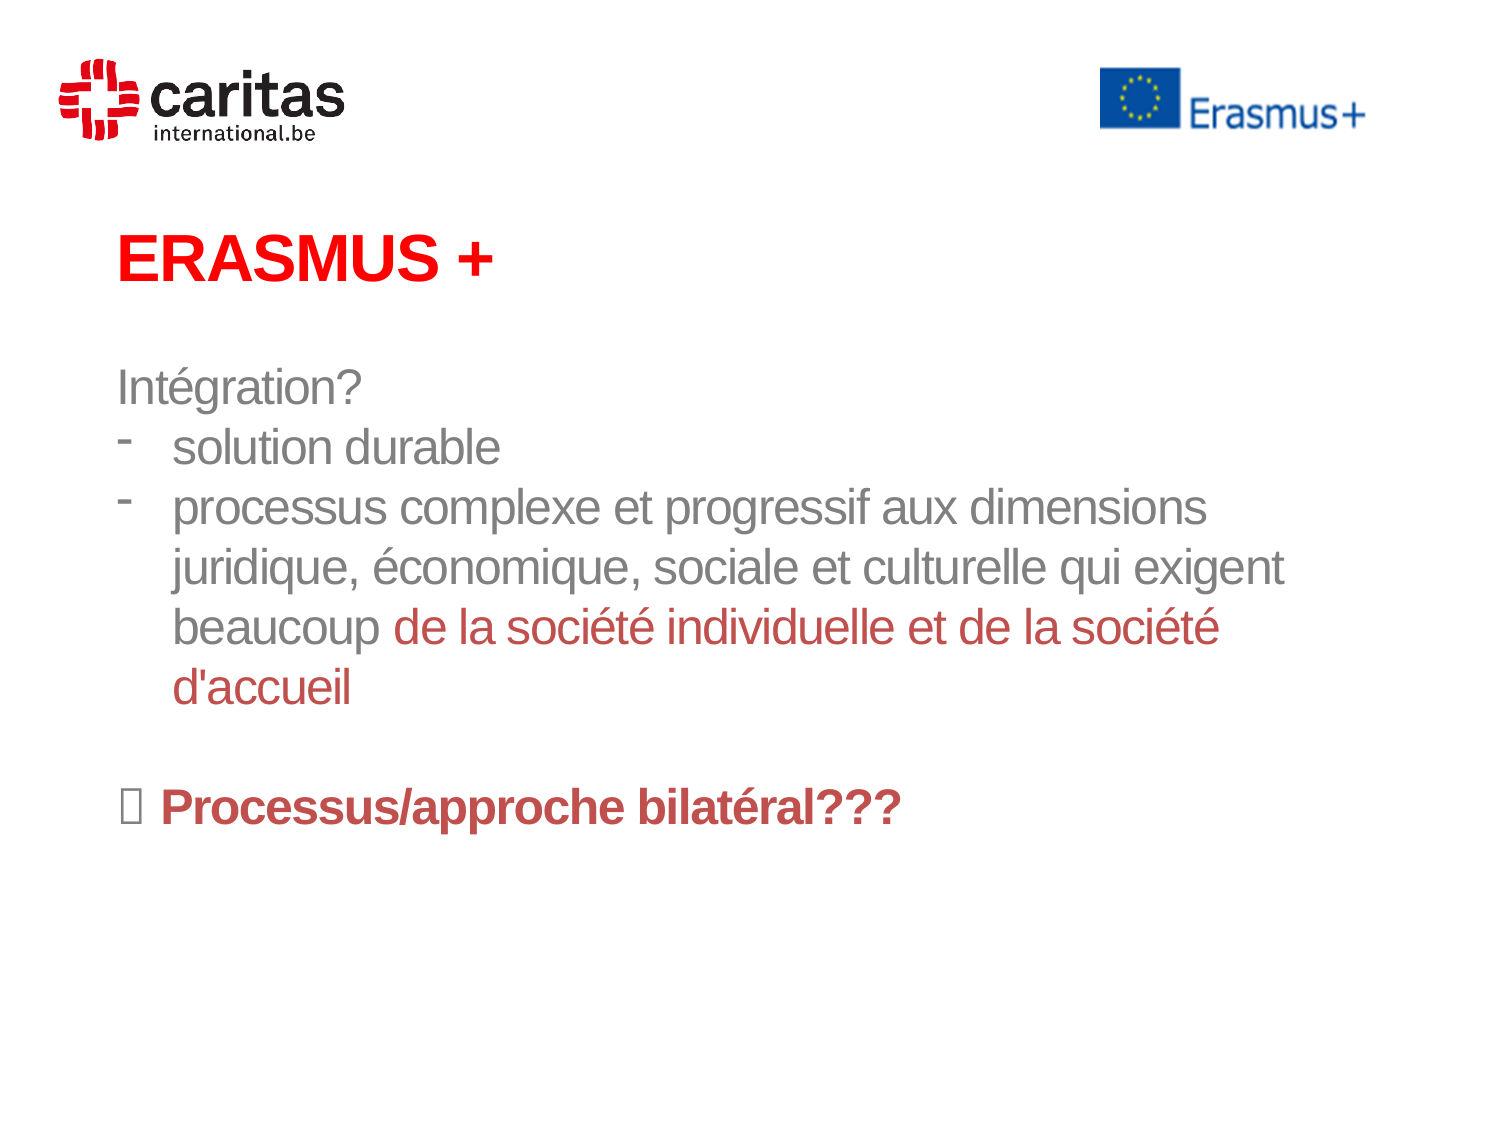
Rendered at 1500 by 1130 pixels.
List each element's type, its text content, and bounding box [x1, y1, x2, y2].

picture [1099, 57, 1368, 133]
list ERASMUS + Intégration? solution durable processus complexe et progressif aux dimensions juridique, économique, sociale et culturelle qui exigent beaucoup de la société individuelle et de la société d'accueil  Processus/approche bilatéral??? [114, 214, 1383, 332]
text_box [57, 58, 345, 142]
text_box [114, 216, 1399, 365]
